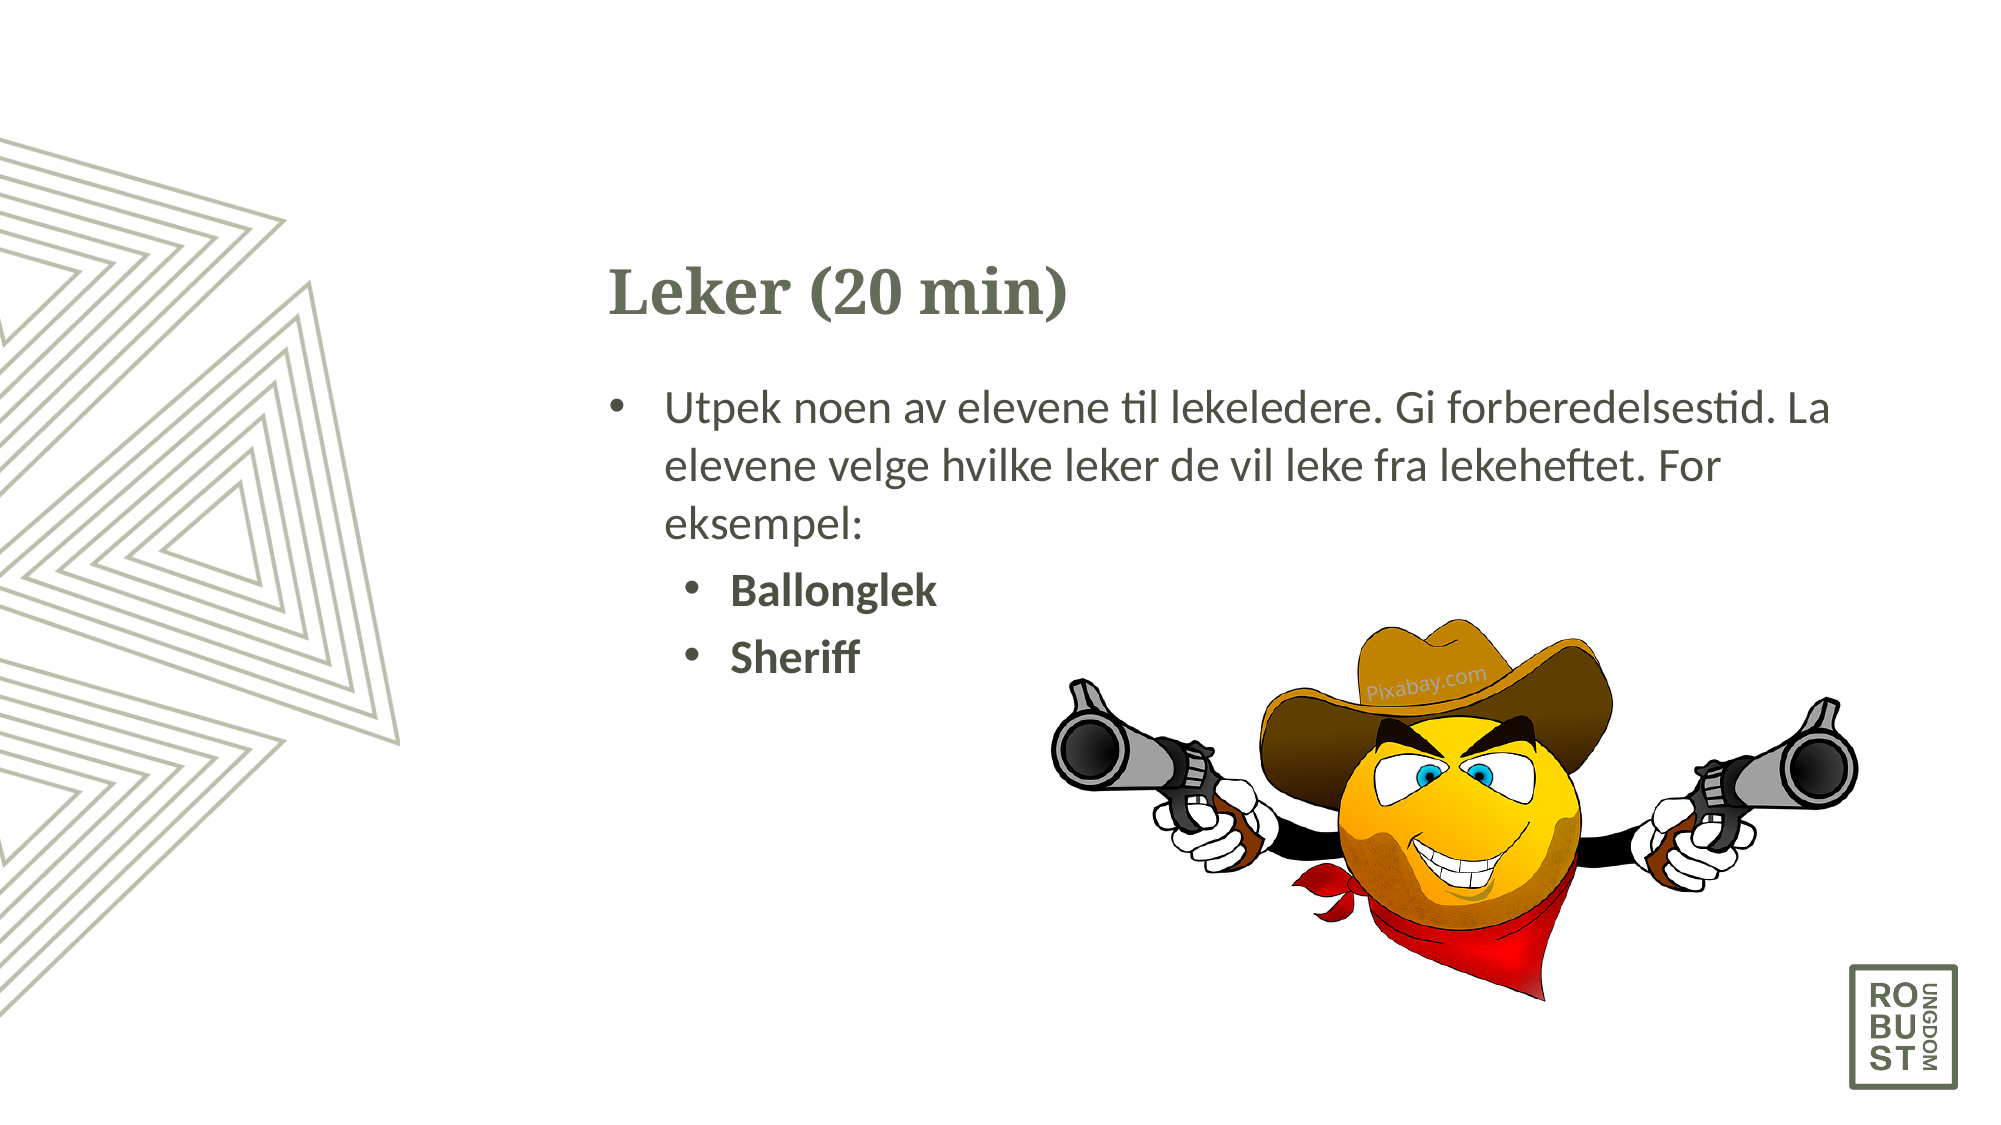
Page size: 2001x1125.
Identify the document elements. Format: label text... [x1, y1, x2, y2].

list Utpek noen av elevene til lekeledere. Gi forberedelsestid. La elevene velge hvilke leker de vil leke fra lekeheftet. For eksempel: Ballonglek Sheriff [593, 368, 1903, 931]
picture [0, 89, 401, 1071]
picture [1033, 600, 1958, 1090]
title Leker (20 min) [593, 89, 1903, 336]
